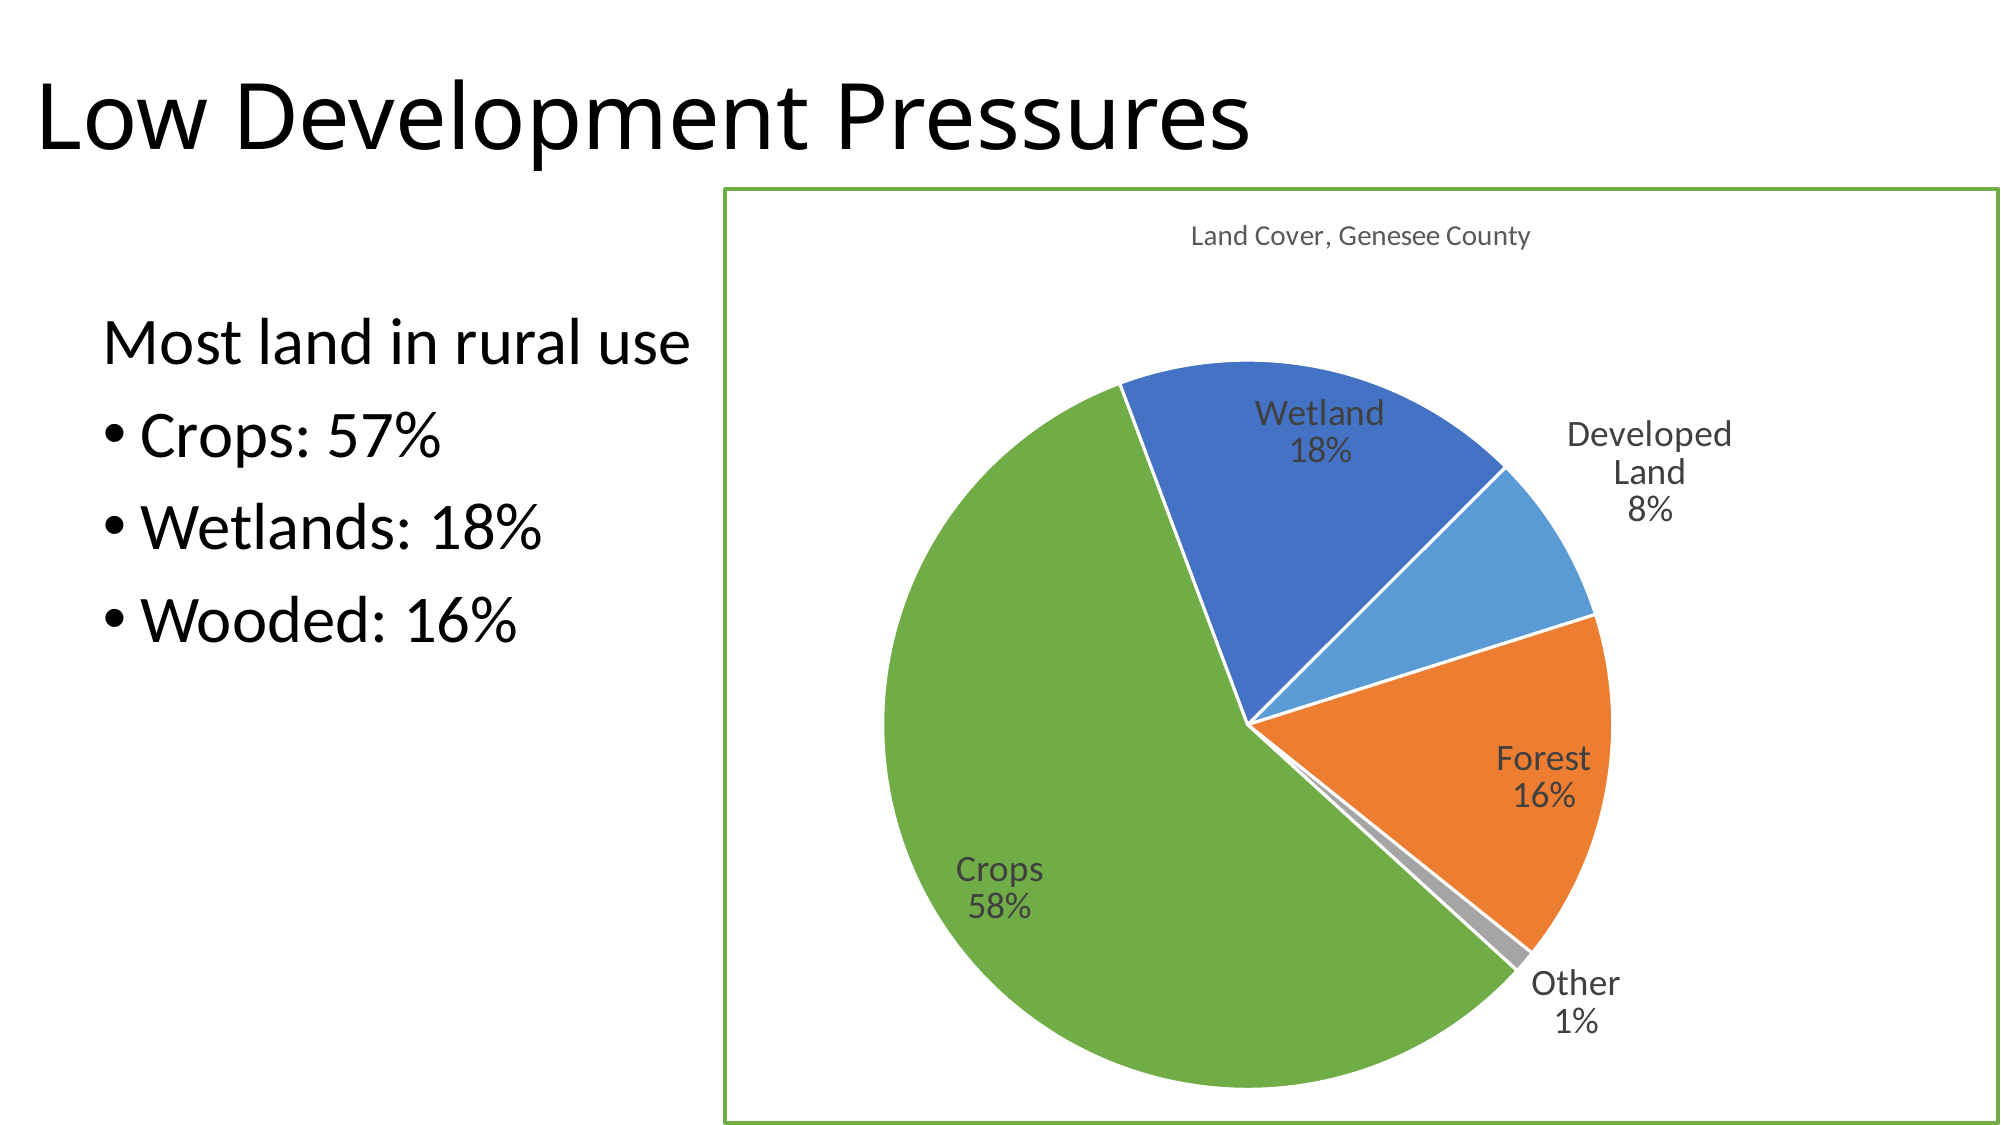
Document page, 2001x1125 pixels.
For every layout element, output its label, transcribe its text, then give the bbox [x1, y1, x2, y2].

list Most land in rural use Crops: 57% Wetlands: 18% Wooded: 16% [87, 299, 723, 1014]
title Low Development Pressures [19, 10, 1745, 229]
chart [723, 186, 2000, 1125]
